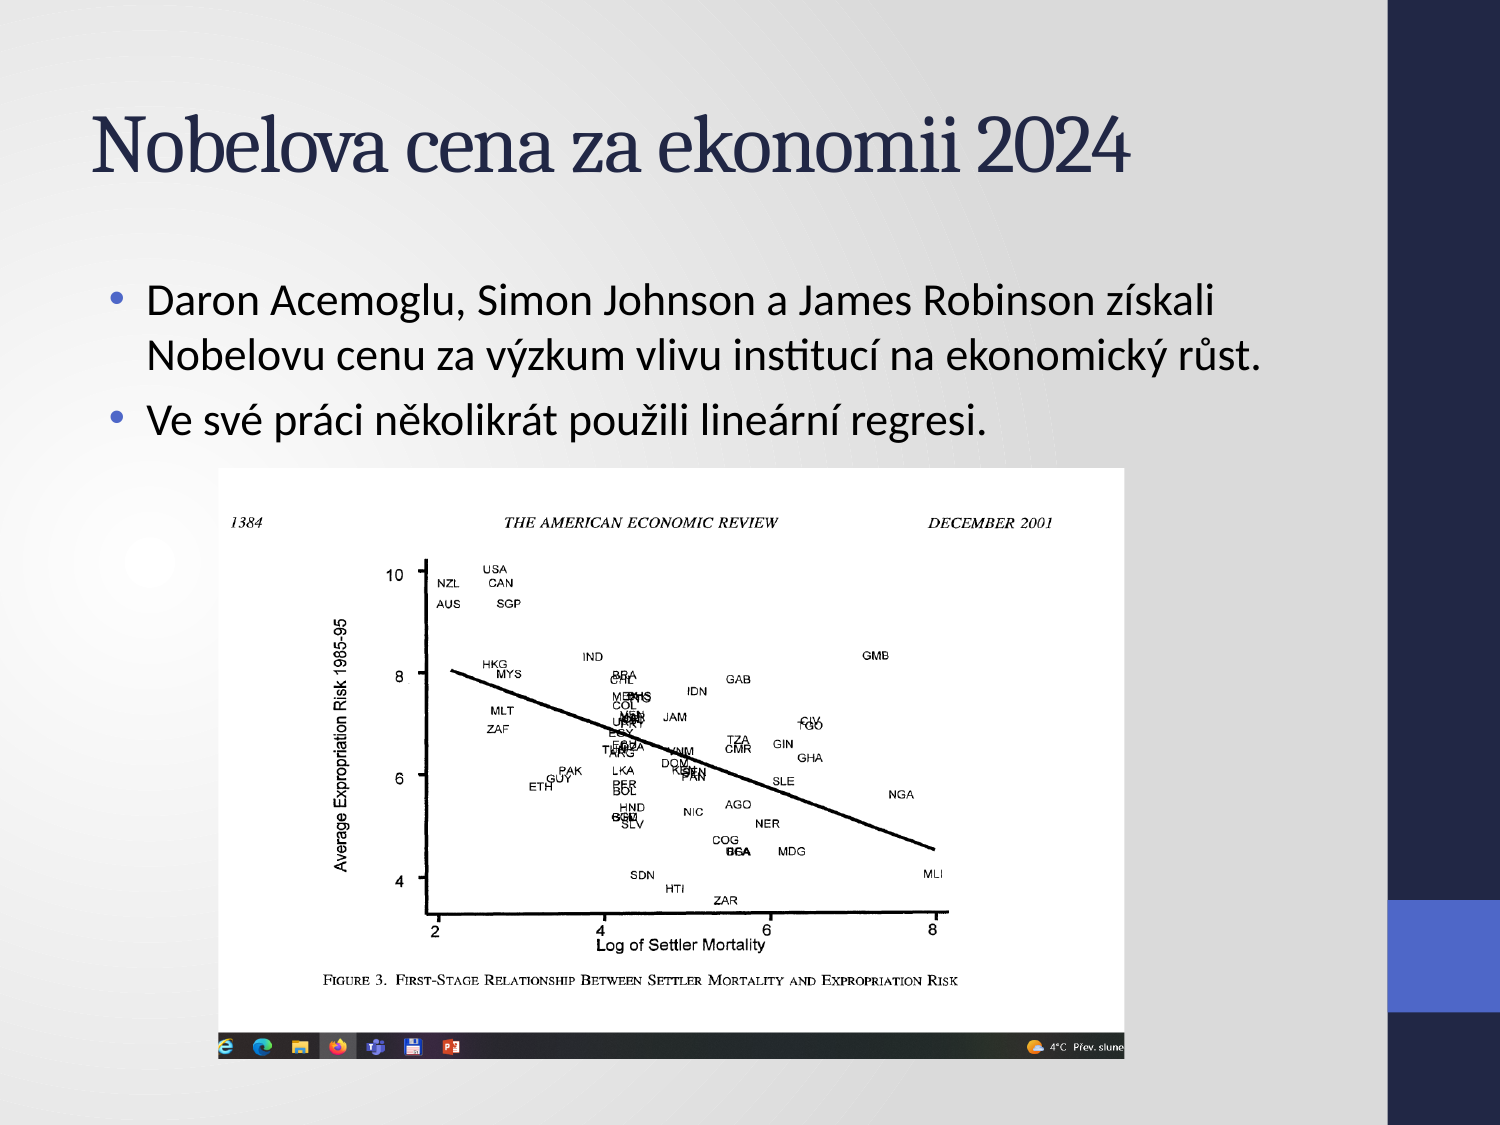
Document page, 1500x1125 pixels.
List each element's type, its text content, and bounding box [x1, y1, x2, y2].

picture [217, 467, 1125, 1060]
title Nobelova cena za ekonomii 2024 [75, 45, 1325, 233]
list Daron Acemoglu, Simon Johnson a James Robinson získali Nobelovu cenu za výzkum vlivu institucí na ekonomický růst. Ve své práci několikrát použili lineární regresi. [75, 262, 1325, 1050]
